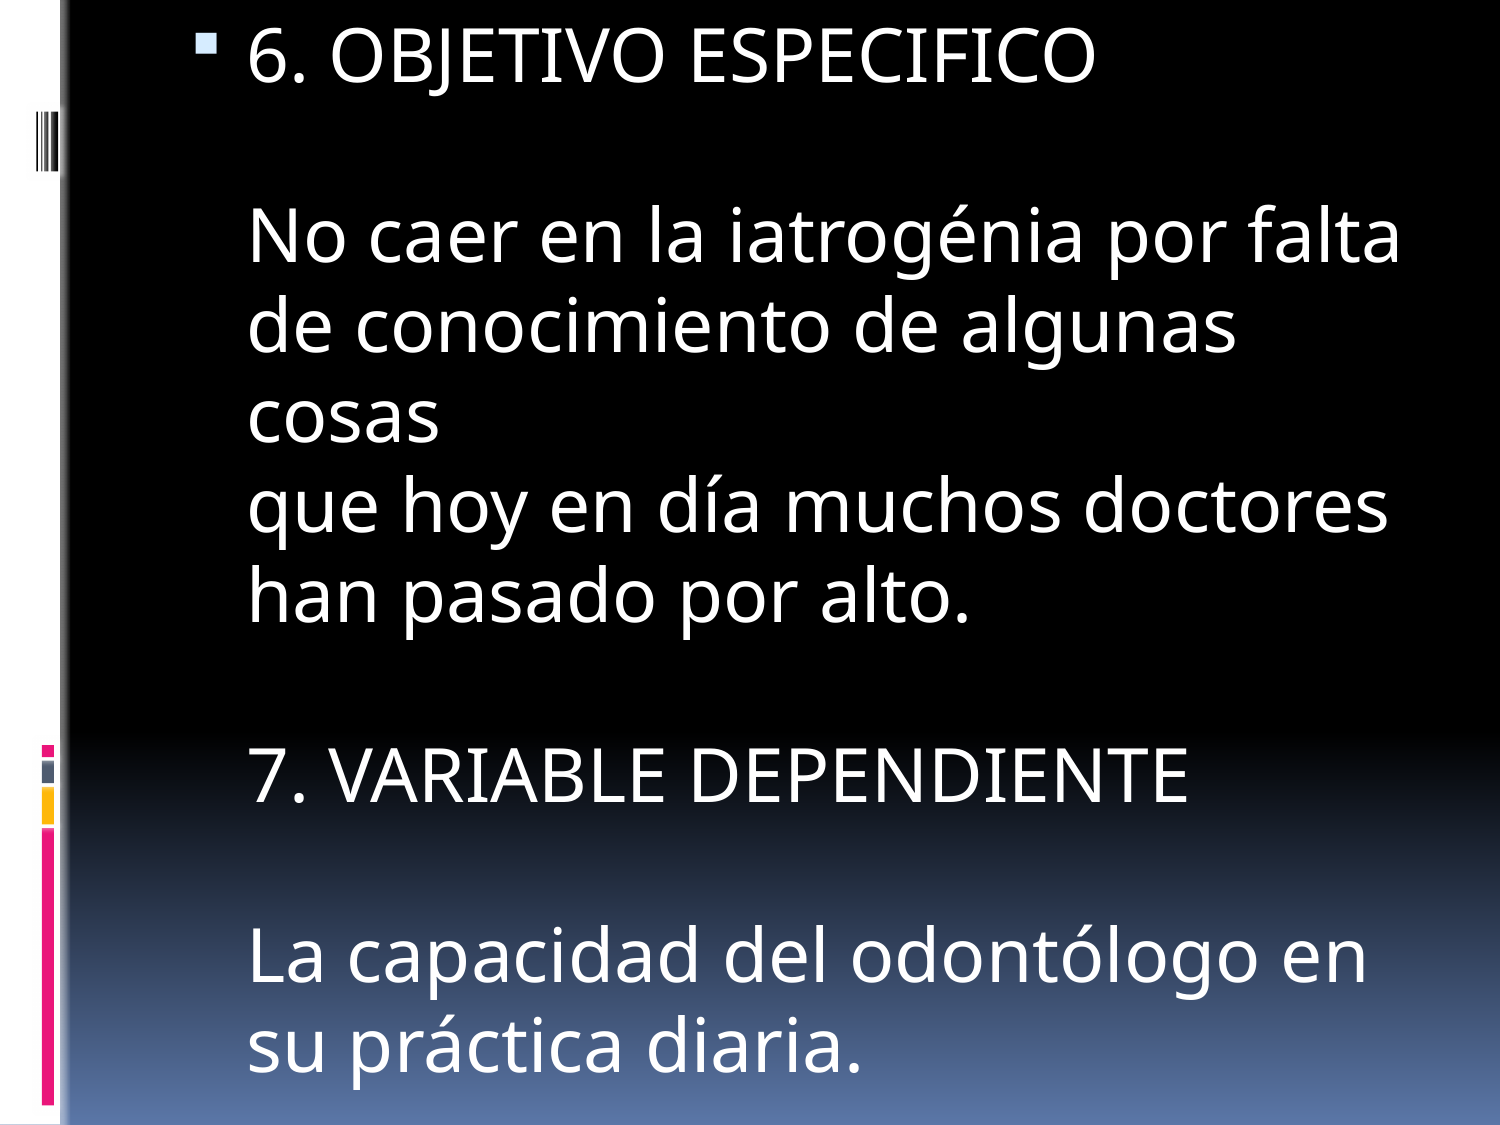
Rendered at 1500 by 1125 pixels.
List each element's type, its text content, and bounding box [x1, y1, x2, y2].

list 6. OBJETIVO ESPECIFICO No caer en la iatrogénia por falta de conocimiento de algunas cosas que hoy en día muchos doctores han pasado por alto. 7. VARIABLE DEPENDIENTE La capacidad del odontólogo en su práctica diaria. [164, 0, 1439, 950]
